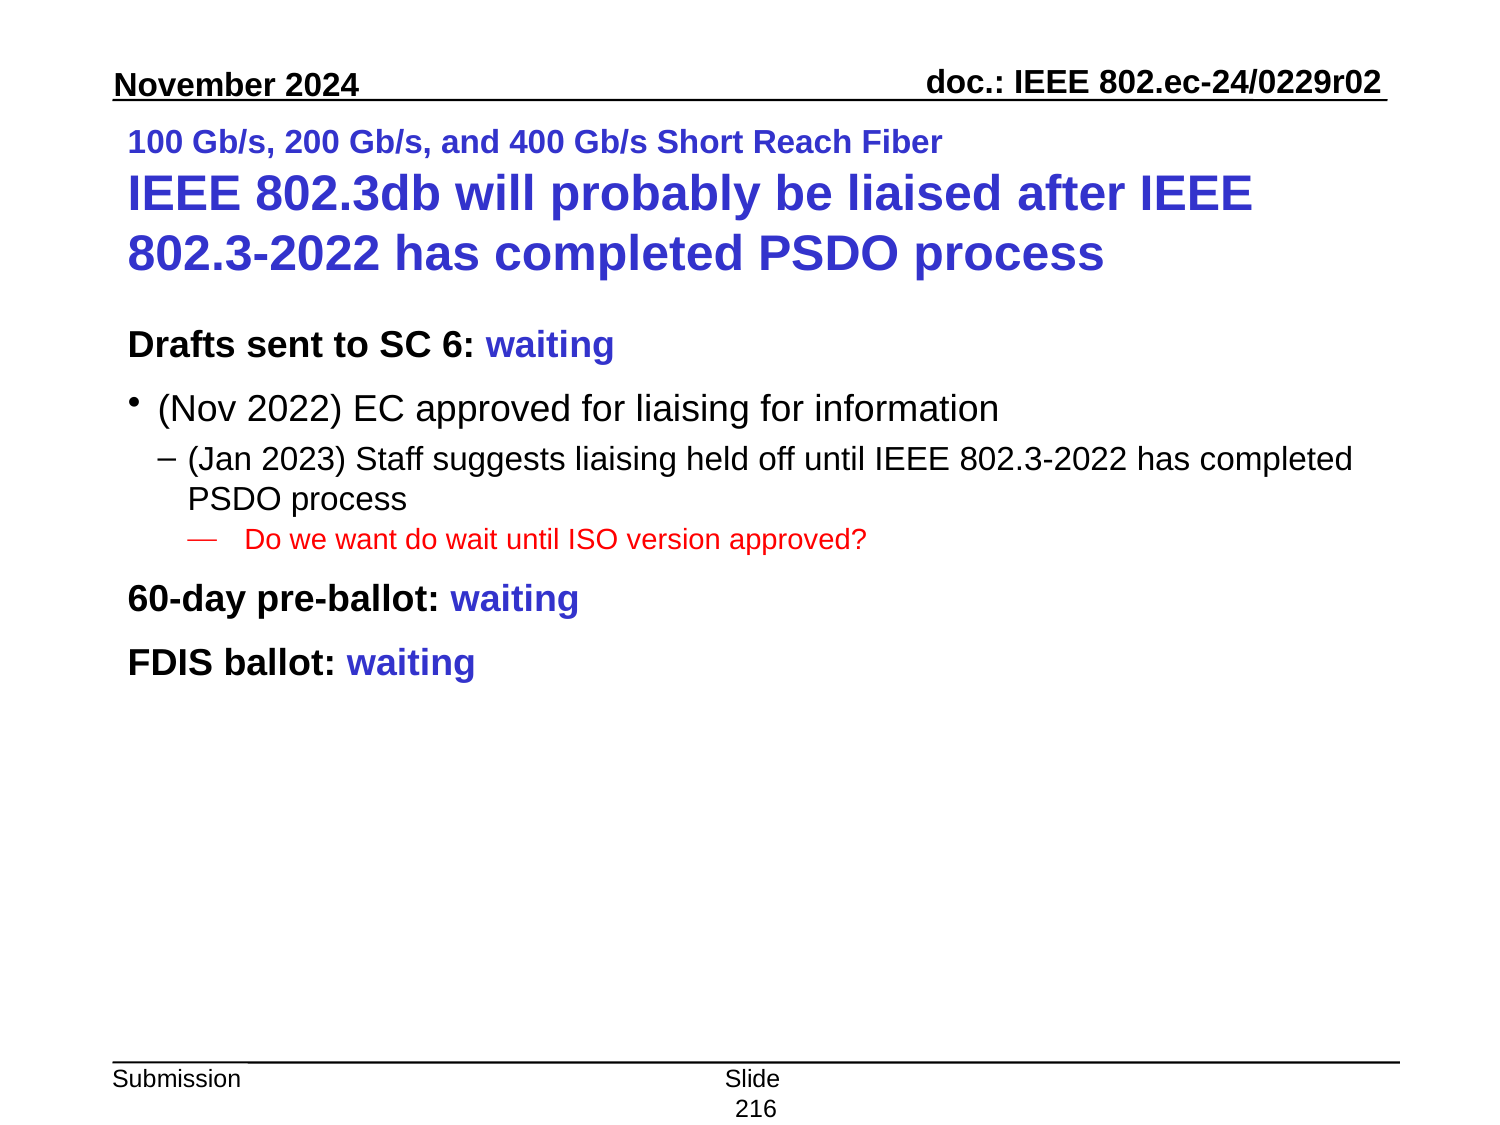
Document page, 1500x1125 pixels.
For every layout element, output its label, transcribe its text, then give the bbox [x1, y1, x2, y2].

slide_number Slide 216 [709, 1061, 803, 1093]
title 100 Gb/s, 200 Gb/s, and 400 Gb/s Short Reach Fiber IEEE 802.3db will probably be liaised after IEEE 802.3-2022 has completed PSDO process [112, 112, 1388, 288]
list Drafts sent to SC 6: waiting (Nov 2022) EC approved for liaising for information (Jan 2023) Staff suggests liaising held off until IEEE 802.3-2022 has completed PSDO process Do we want do wait until ISO version approved? 60-day pre-ballot: waiting FDIS ballot: waiting [112, 312, 1388, 988]
